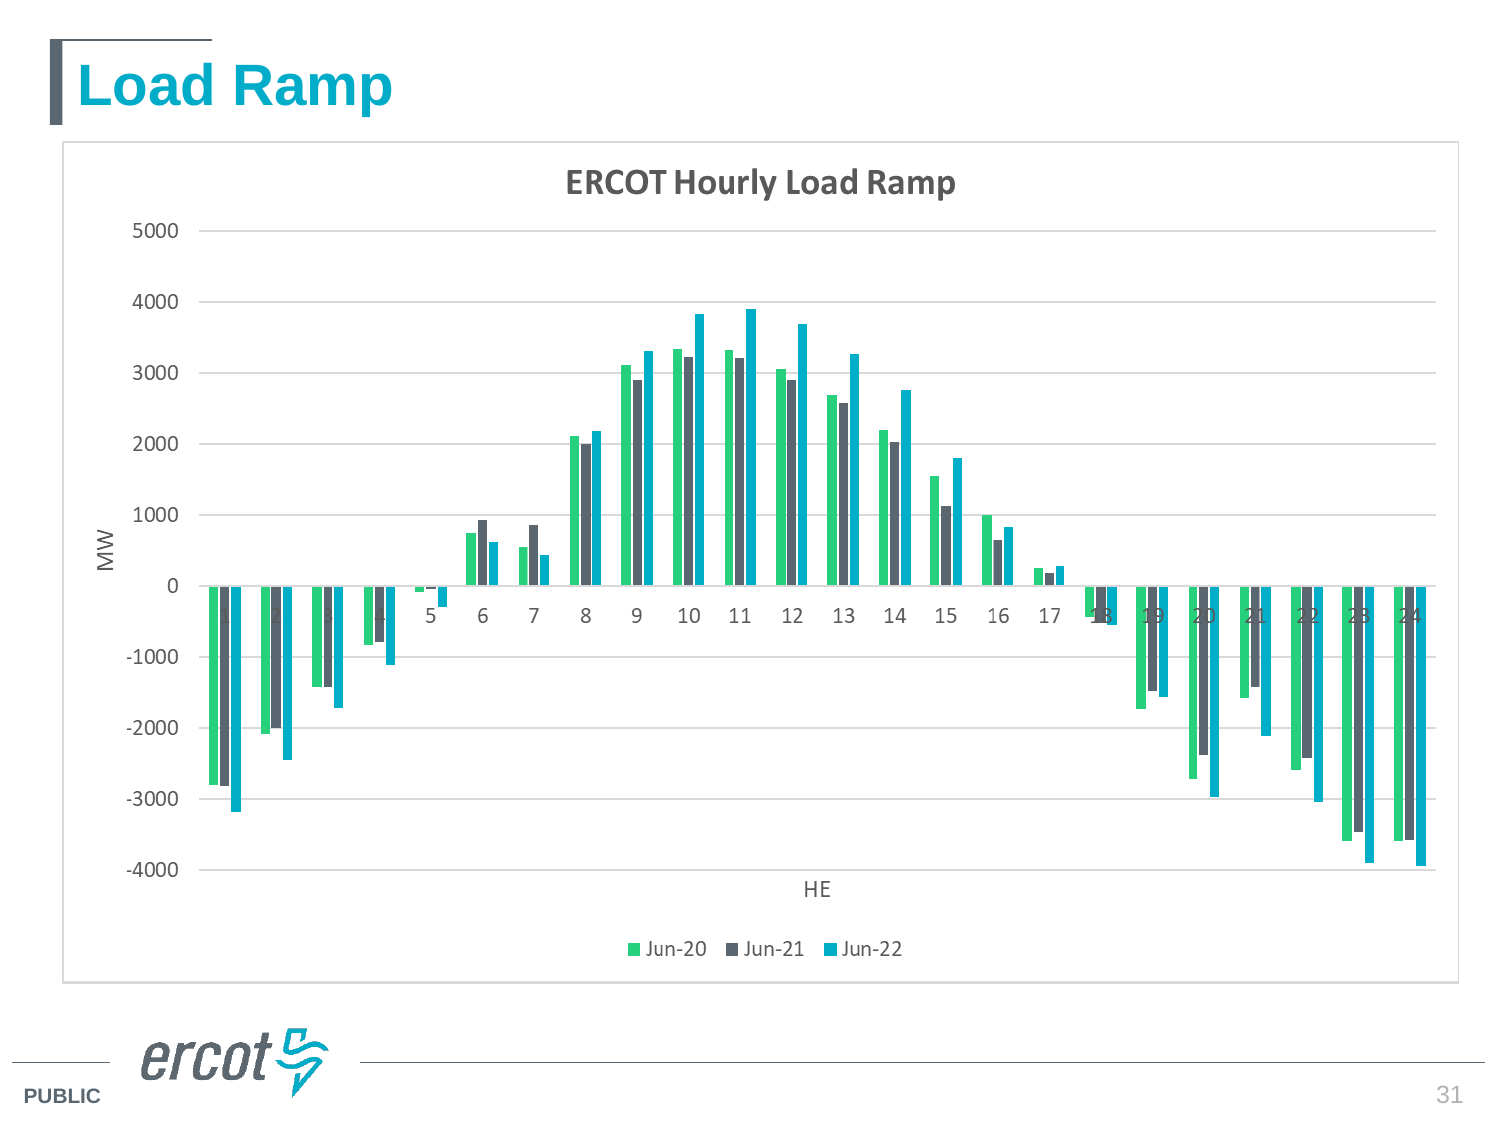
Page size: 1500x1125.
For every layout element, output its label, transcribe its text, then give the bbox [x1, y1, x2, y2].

picture [137, 1024, 332, 1100]
title Load Ramp [62, 39, 1450, 125]
picture [62, 141, 1460, 984]
slide_number 31 [1412, 1076, 1488, 1112]
